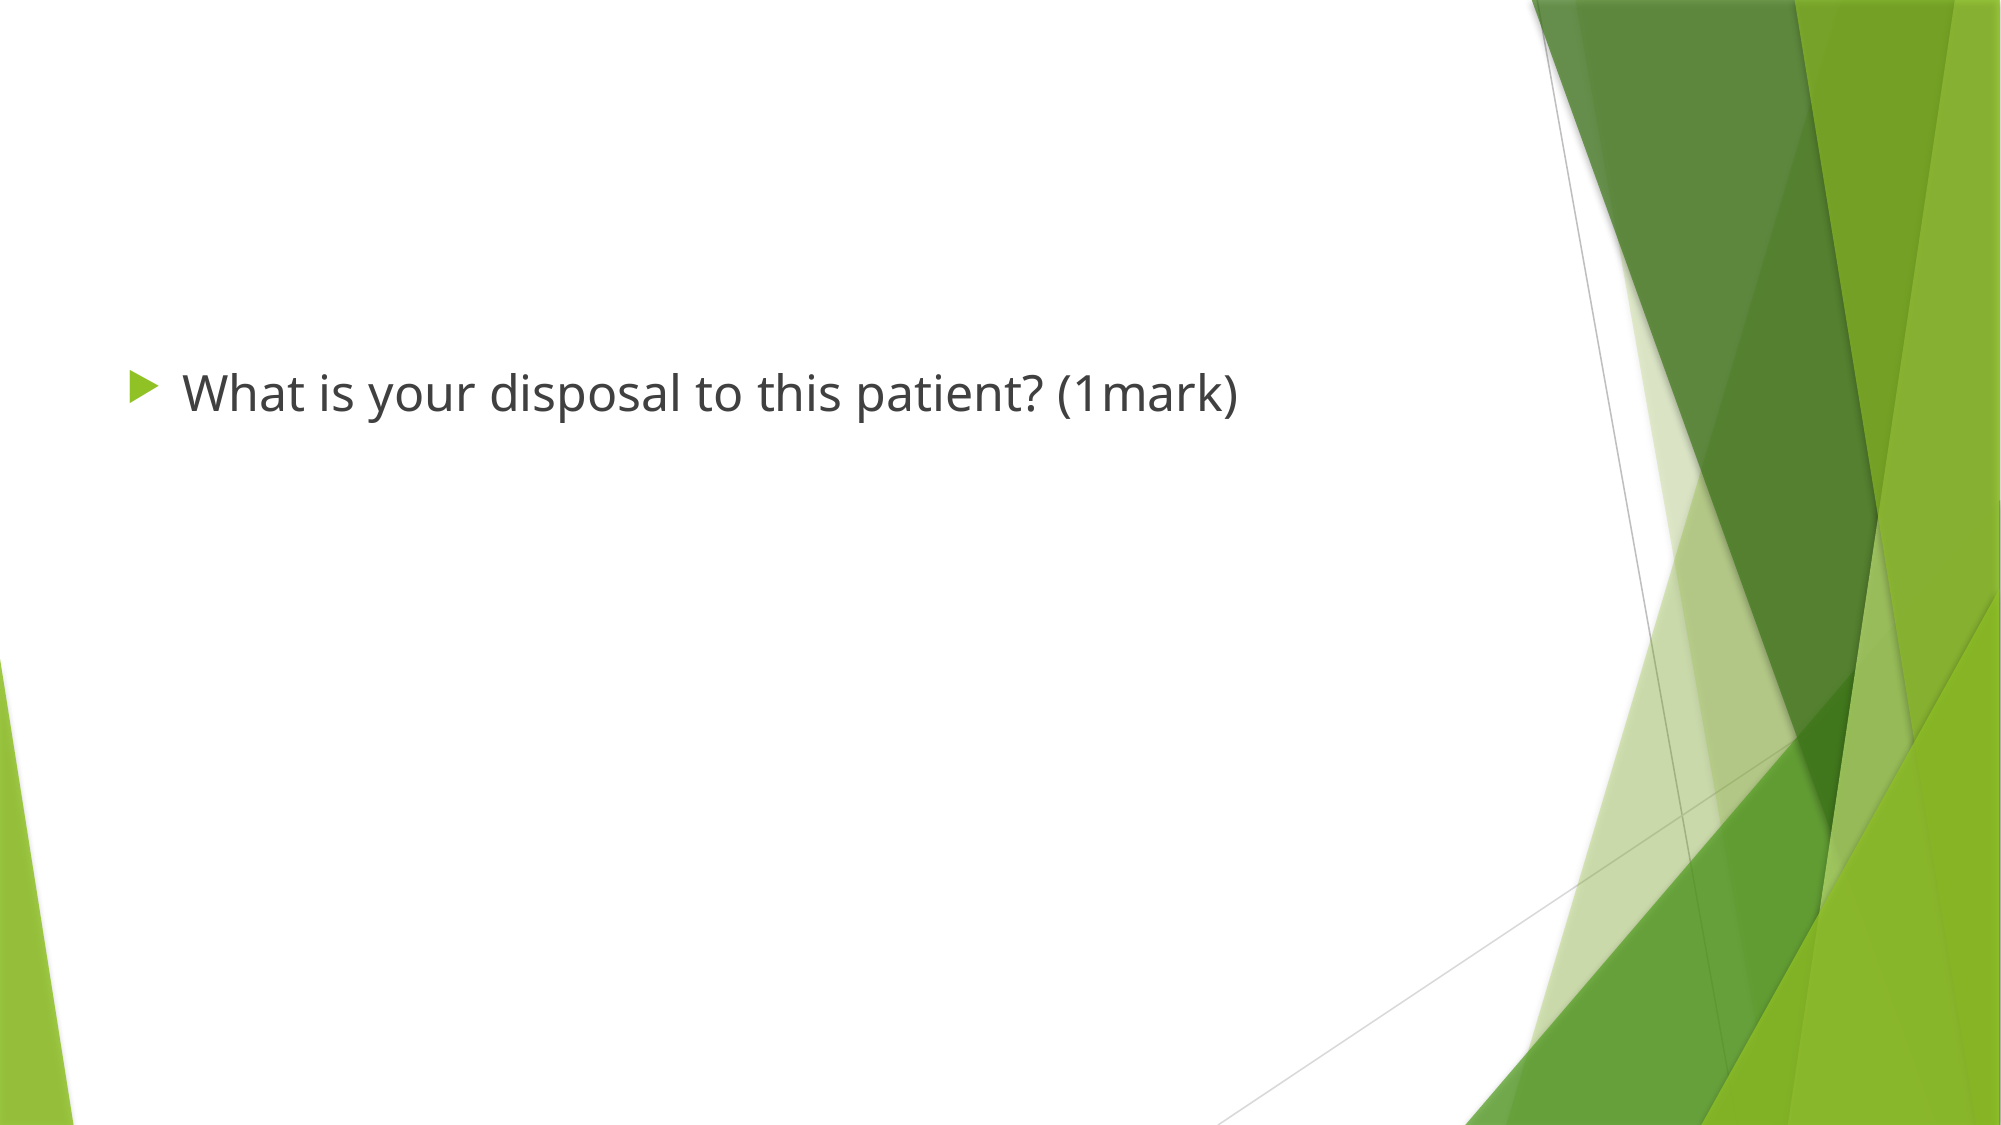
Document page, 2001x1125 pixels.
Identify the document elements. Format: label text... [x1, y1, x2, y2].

list What is your disposal to this patient? (1mark) [111, 354, 1522, 992]
